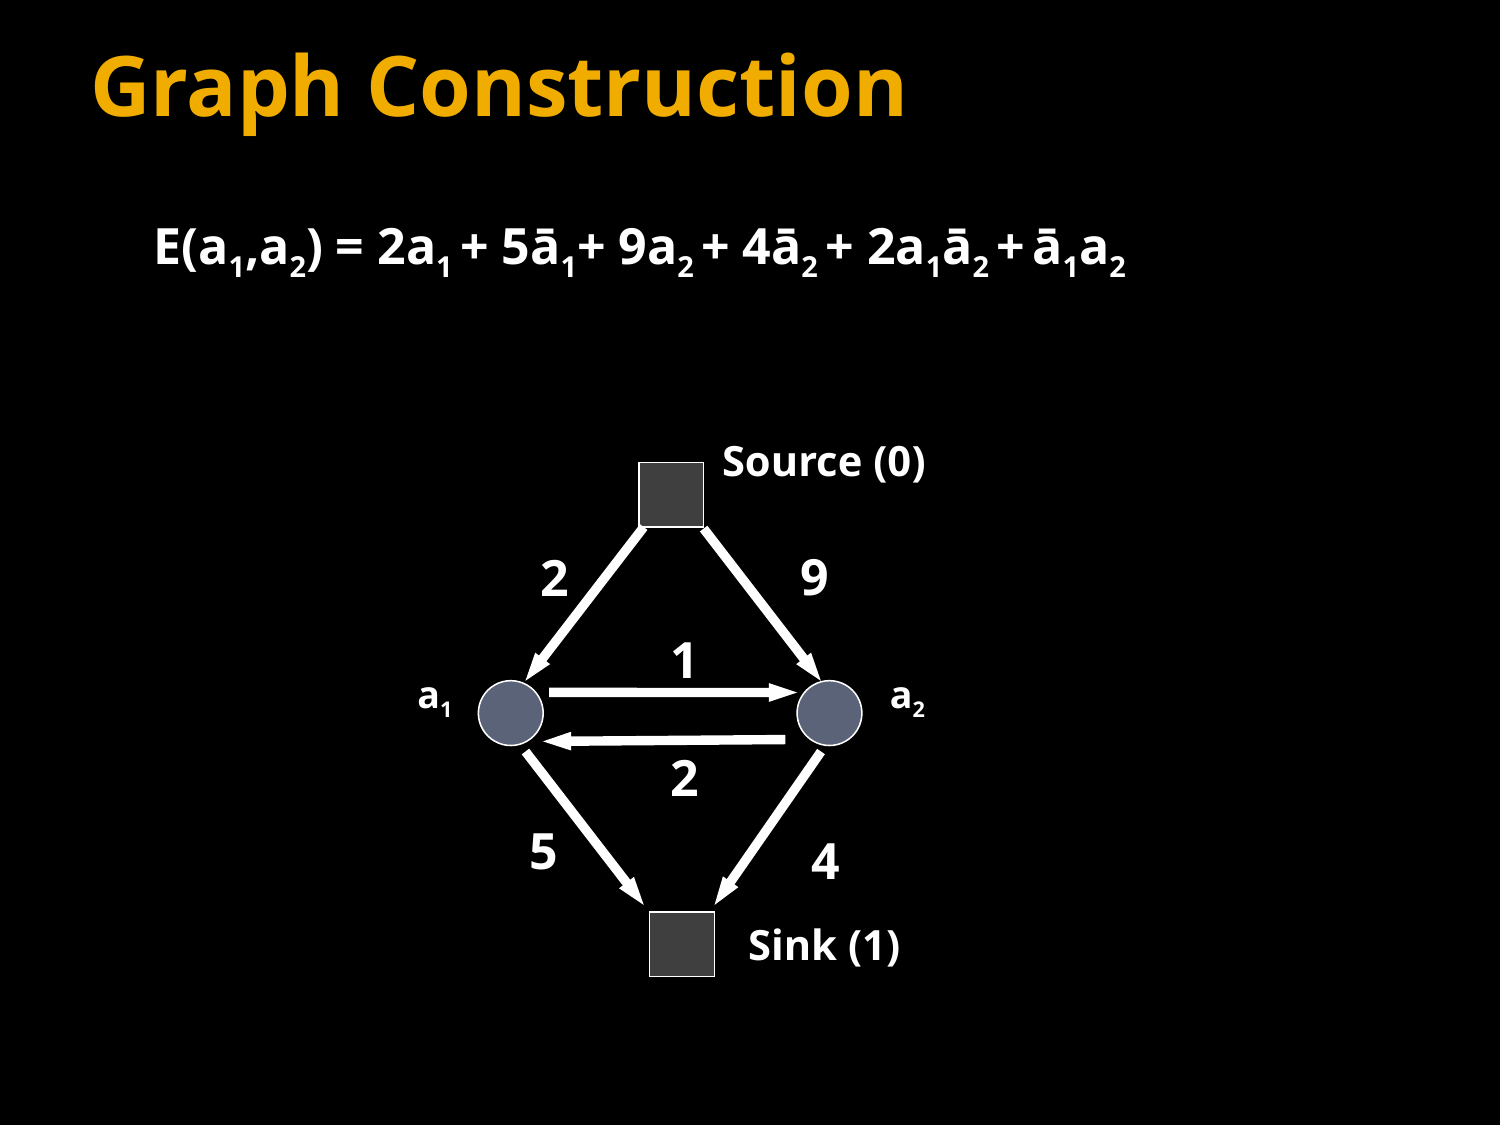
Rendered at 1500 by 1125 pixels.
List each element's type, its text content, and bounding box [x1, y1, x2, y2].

text_box [638, 462, 704, 528]
text_box 2 [525, 538, 581, 614]
text_box 1 [655, 621, 714, 692]
text_box [649, 911, 715, 977]
text_box 1 [655, 693, 714, 697]
text_box 4 [797, 822, 856, 897]
text_box [703, 528, 821, 681]
text_box a1 [402, 663, 498, 730]
text_box [171, 349, 644, 1000]
text_box [573, 813, 644, 905]
text_box Source (0) [707, 427, 952, 493]
text_box 9 [785, 538, 844, 614]
title Graph Construction [75, 25, 1425, 141]
text_box [483, 680, 544, 746]
text_box [525, 614, 577, 681]
text_box a2 [875, 663, 970, 730]
text_box 2 [655, 739, 714, 814]
text_box [714, 751, 822, 905]
text_box [542, 737, 655, 746]
text_box E(a1,a2) = 2a1 + 5ā1+ 9a2 + 4ā2 + 2a1ā2 + ā1a2 [138, 207, 1141, 291]
text_box 5 [514, 811, 573, 887]
text_box [549, 688, 798, 697]
text_box [797, 680, 862, 746]
text_box Sink (1) [733, 911, 935, 976]
